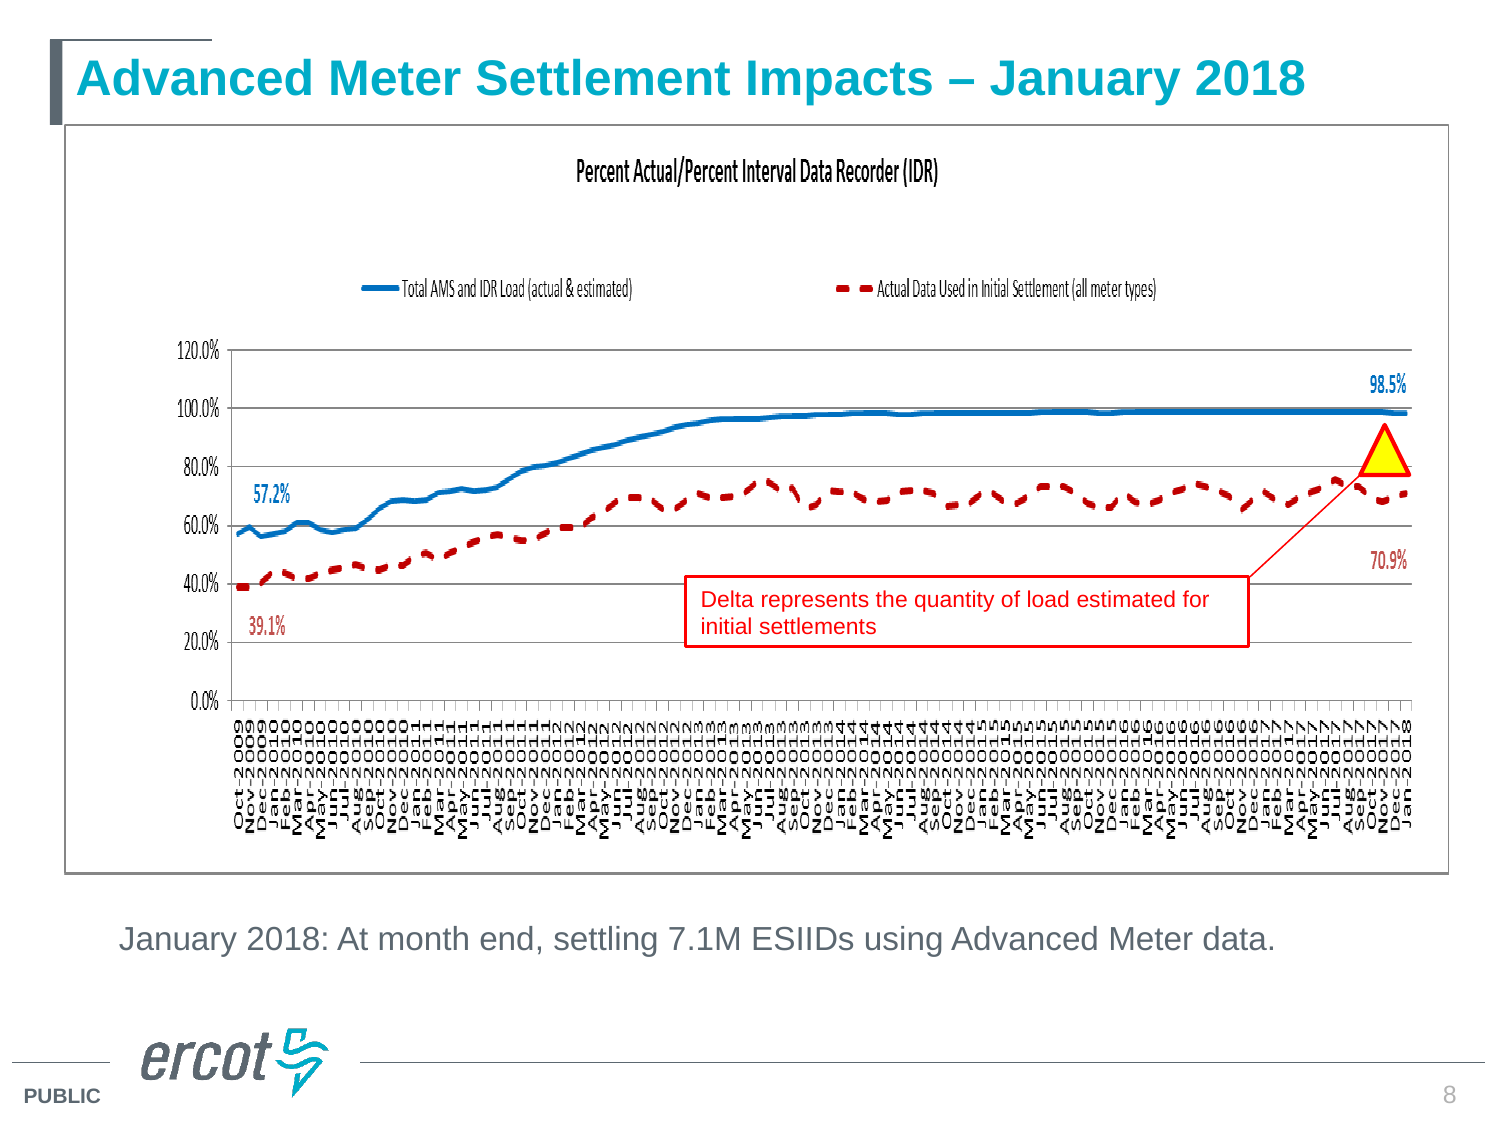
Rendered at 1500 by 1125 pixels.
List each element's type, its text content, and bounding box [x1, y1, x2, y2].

text_box January 2018: At month end, settling 7.1M ESIIDs using Advanced Meter data. [104, 910, 1417, 965]
picture [63, 124, 1449, 876]
slide_number 8 [1412, 1076, 1488, 1112]
picture [137, 1024, 332, 1100]
title Advanced Meter Settlement Impacts – January 2018 [60, 37, 1449, 126]
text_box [1249, 474, 1361, 578]
